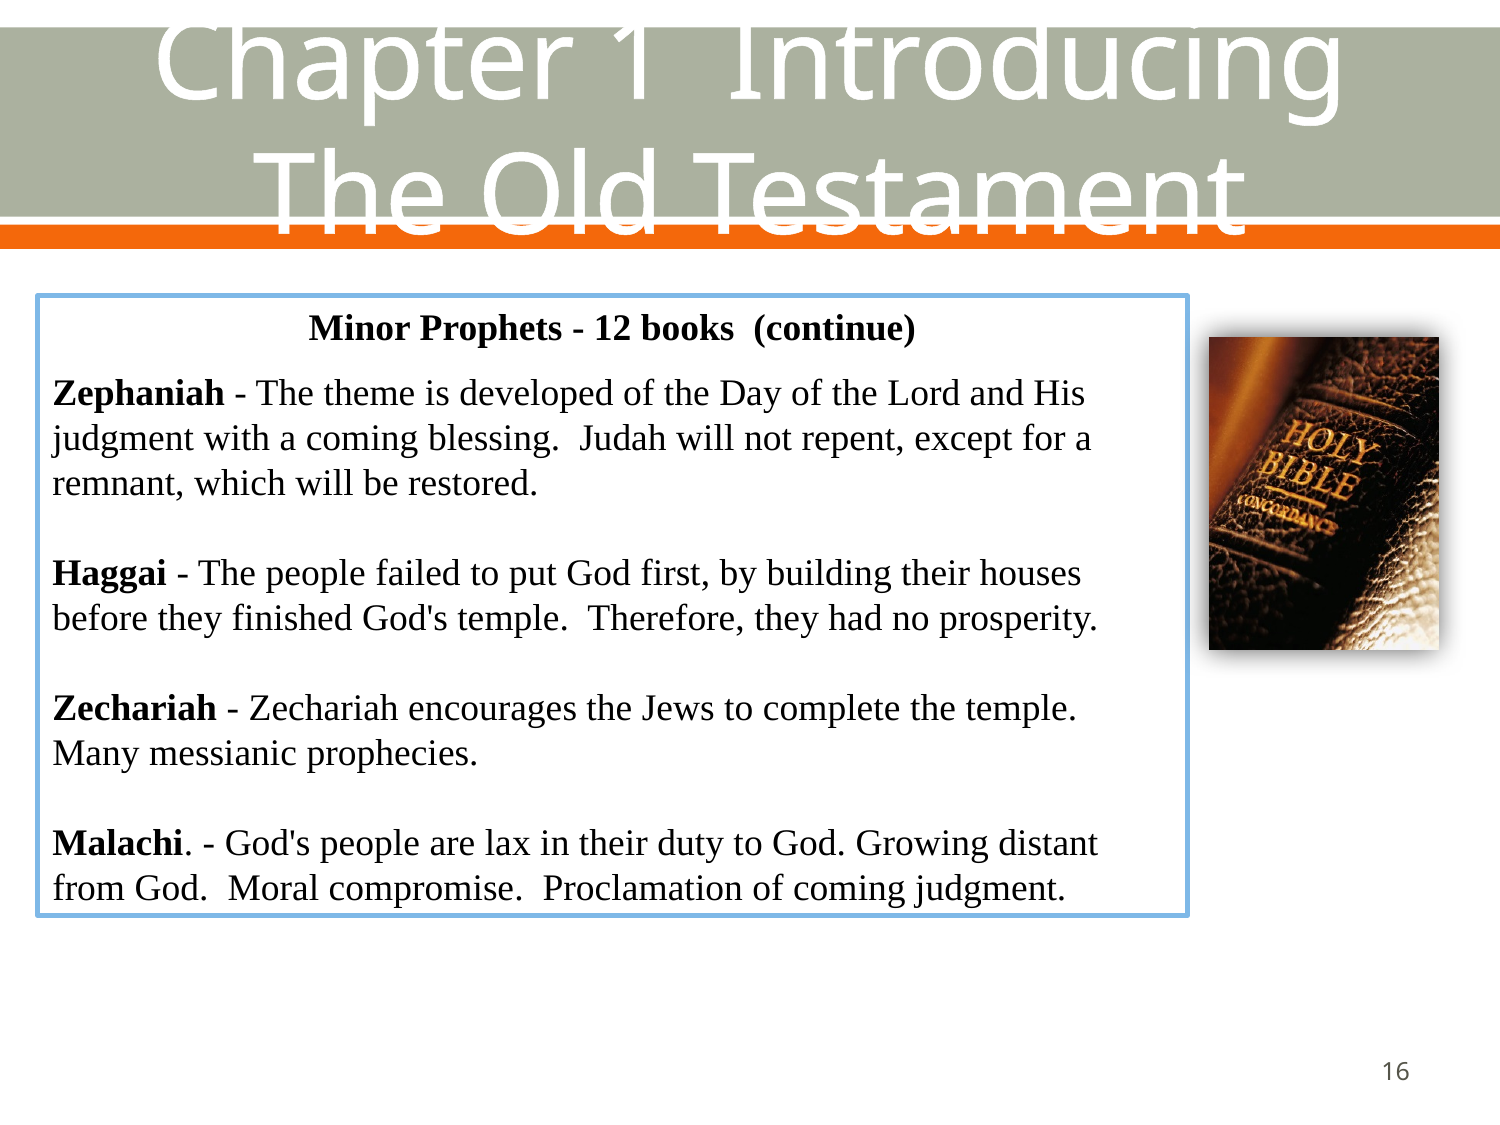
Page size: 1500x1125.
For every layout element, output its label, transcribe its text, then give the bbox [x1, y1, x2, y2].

text_box Minor Prophets - 12 books (continue) Zephaniah - The theme is developed of the Day of the Lord and His judgment with a coming blessing. Judah will not repent, except for a remnant, which will be restored. Haggai - The people failed to put God first, by building their houses before they finished God's temple. Therefore, they had no prosperity. Zechariah - Zechariah encourages the Jews to complete the temple. Many messianic prophecies. Malachi. - God's people are lax in their duty to God. Growing distant from God. Moral compromise. Proclamation of coming judgment. [35, 293, 1190, 918]
slide_number 16 [1074, 1042, 1425, 1103]
picture [1209, 337, 1439, 651]
title Chapter 1 Introducing The Old Testament [75, 29, 1425, 213]
